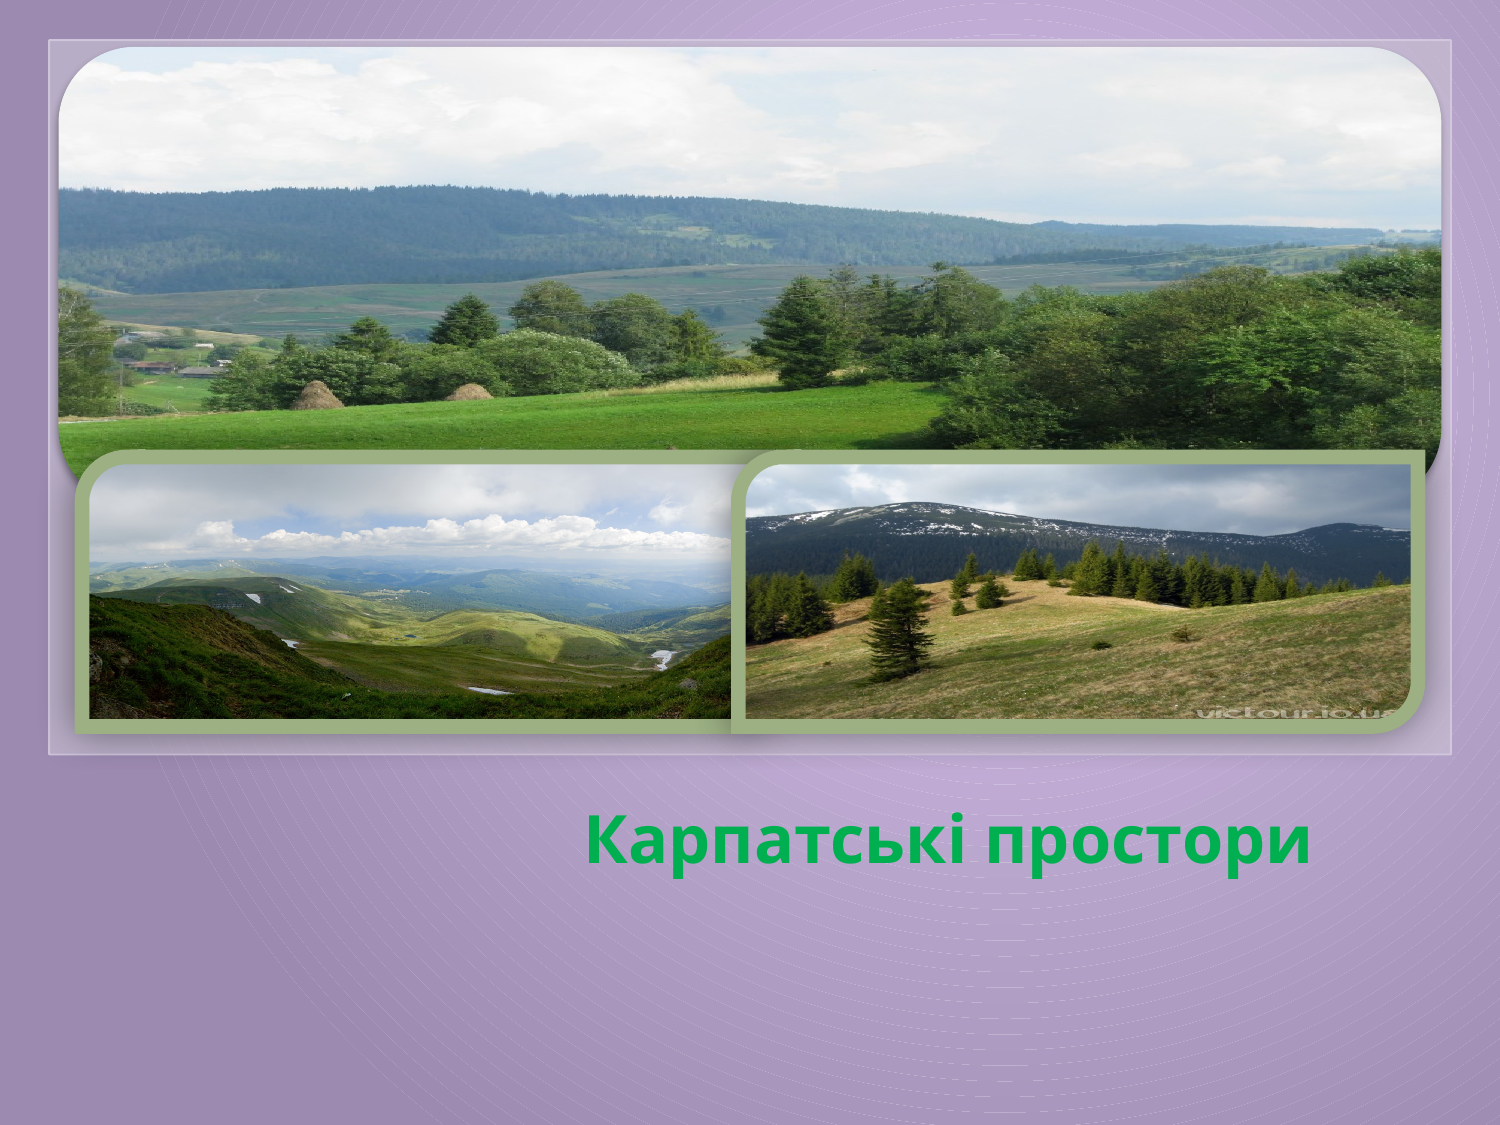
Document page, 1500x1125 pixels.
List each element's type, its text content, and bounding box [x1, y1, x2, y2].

title Карпатські простори [498, 774, 1399, 884]
picture [49, 40, 1451, 754]
